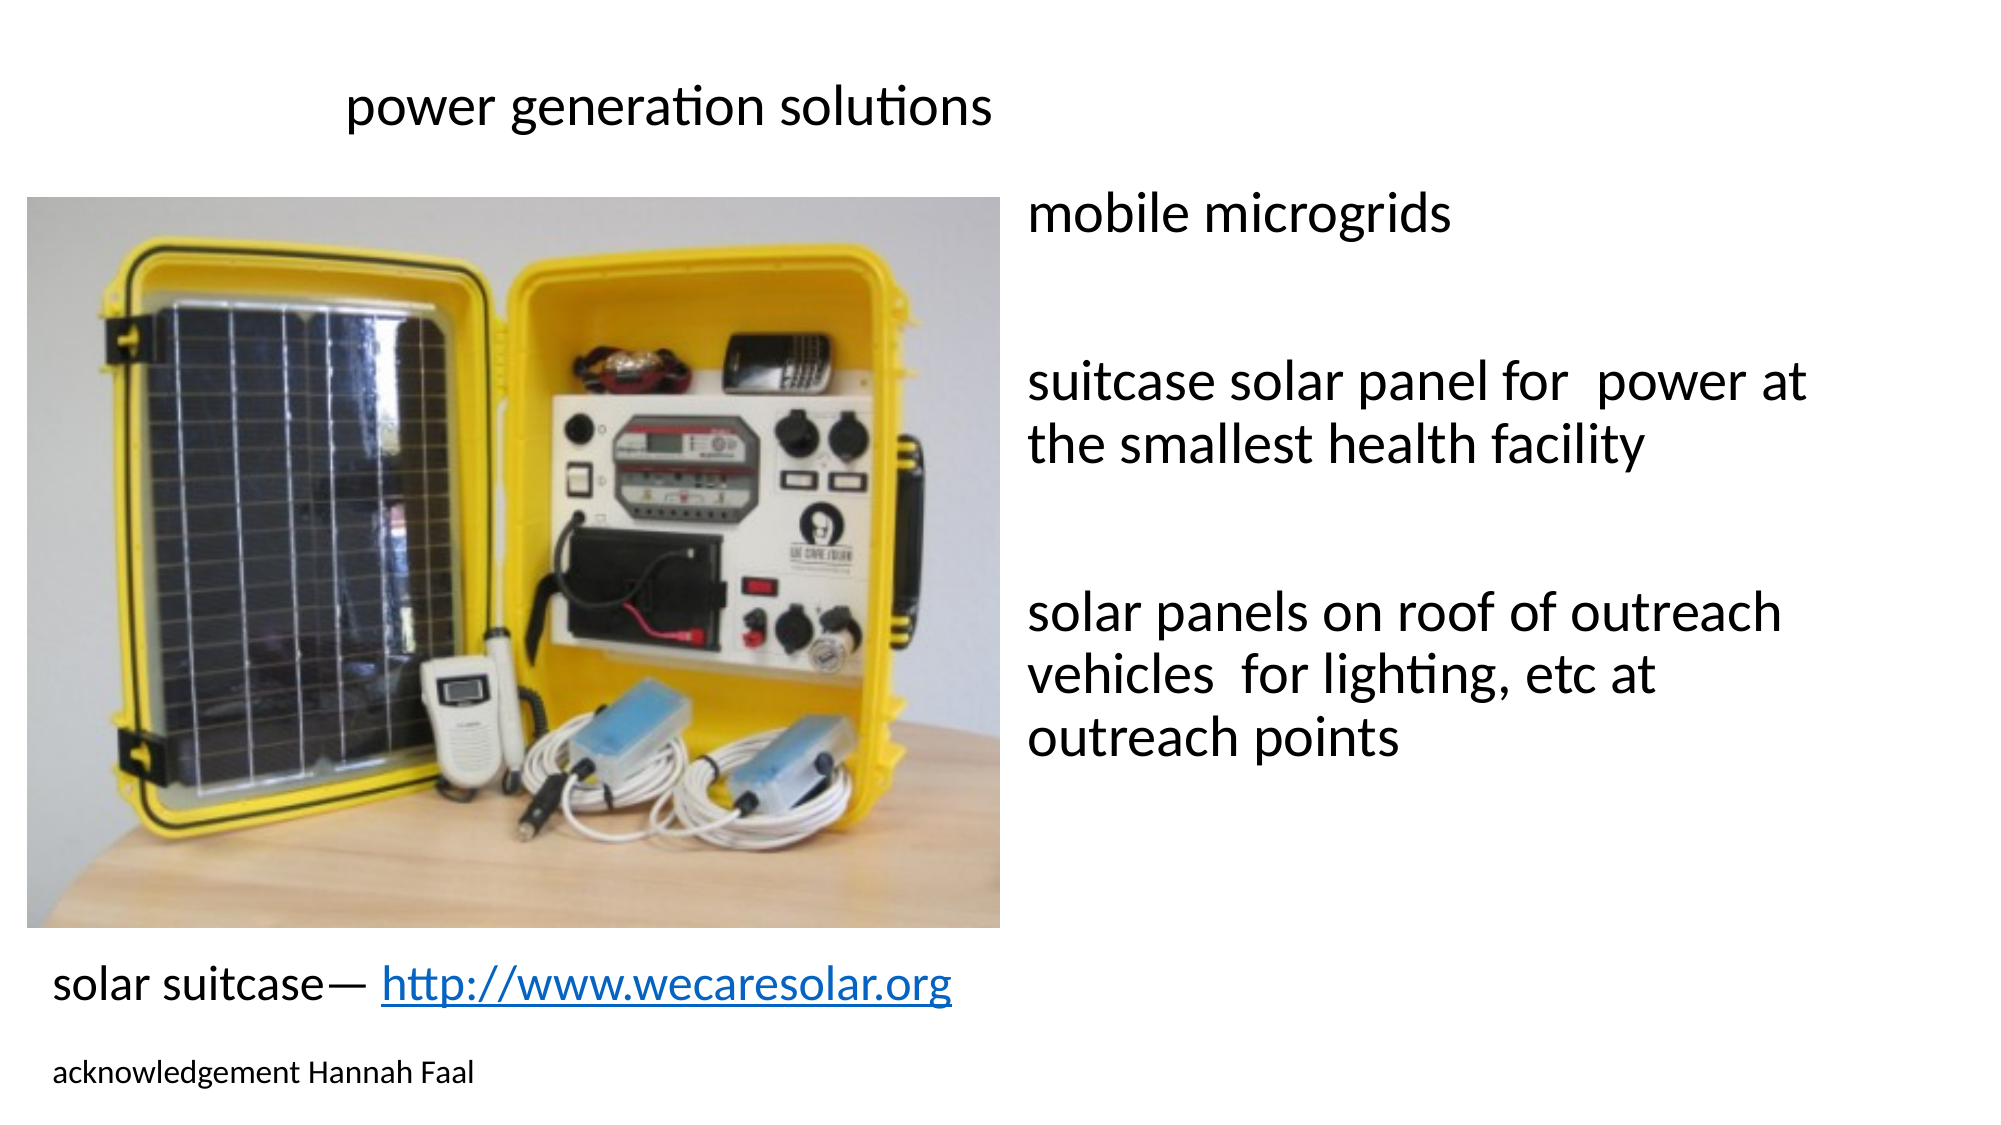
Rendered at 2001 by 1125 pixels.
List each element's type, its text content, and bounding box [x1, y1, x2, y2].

text_box solar suitcase— http://www.wecaresolar.org acknowledgement Hannah Faal [37, 943, 1665, 1098]
text_box power generation solutions [331, 60, 1086, 145]
list mobile microgrids suitcase solar panel for power at the smallest health facility solar panels on roof of outreach vehicles for lighting, etc at outreach points [1012, 174, 1863, 1014]
picture [27, 197, 1000, 928]
